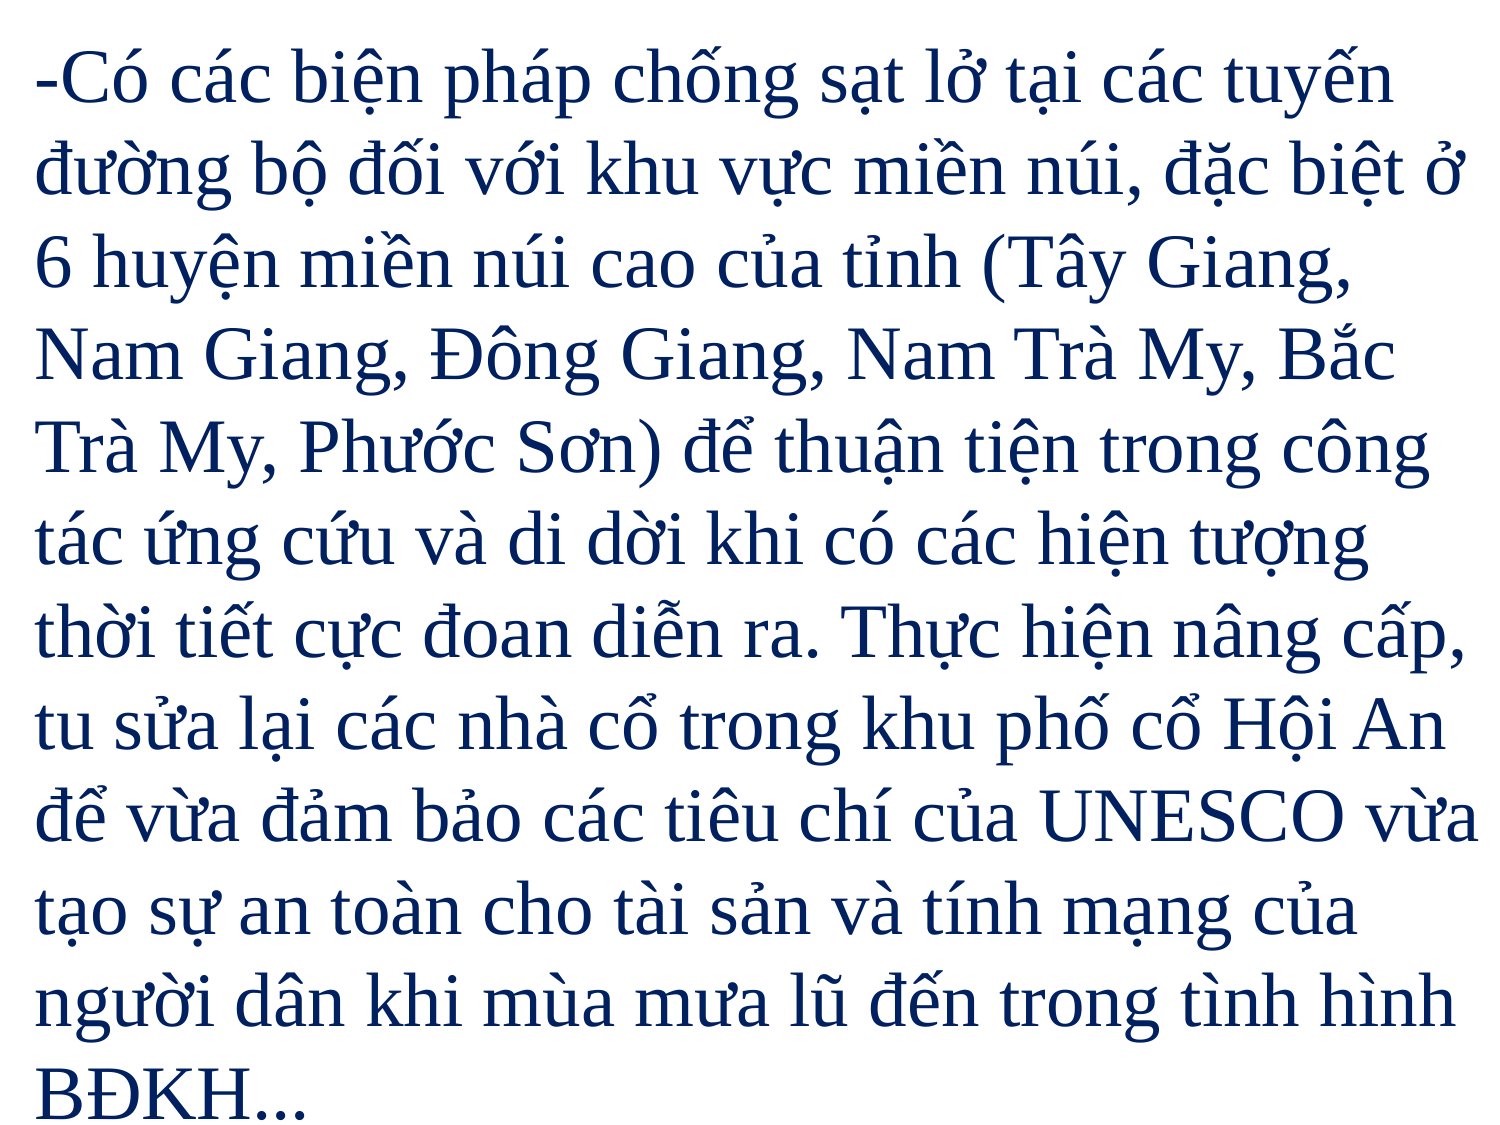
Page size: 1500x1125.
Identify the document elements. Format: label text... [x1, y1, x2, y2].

text_box -Có các biện pháp chống sạt lở tại các tuyến đường bộ đối với khu vực miền núi, đặc biệt ở 6 huyện miền núi cao của tỉnh (Tây Giang, Nam Giang, Đông Giang, Nam Trà My, Bắc Trà My, Phước Sơn) để thuận tiện trong công tác ứng cứu và di dời khi có các hiện tượng thời tiết cực đoan diễn ra. Thực hiện nâng cấp, tu sửa lại các nhà cổ trong khu phố cổ Hội An để vừa đảm bảo các tiêu chí của UNESCO vừa tạo sự an toàn cho tài sản và tính mạng của người dân khi mùa mưa lũ đến trong tình hình BĐKH... [20, 17, 1500, 1125]
